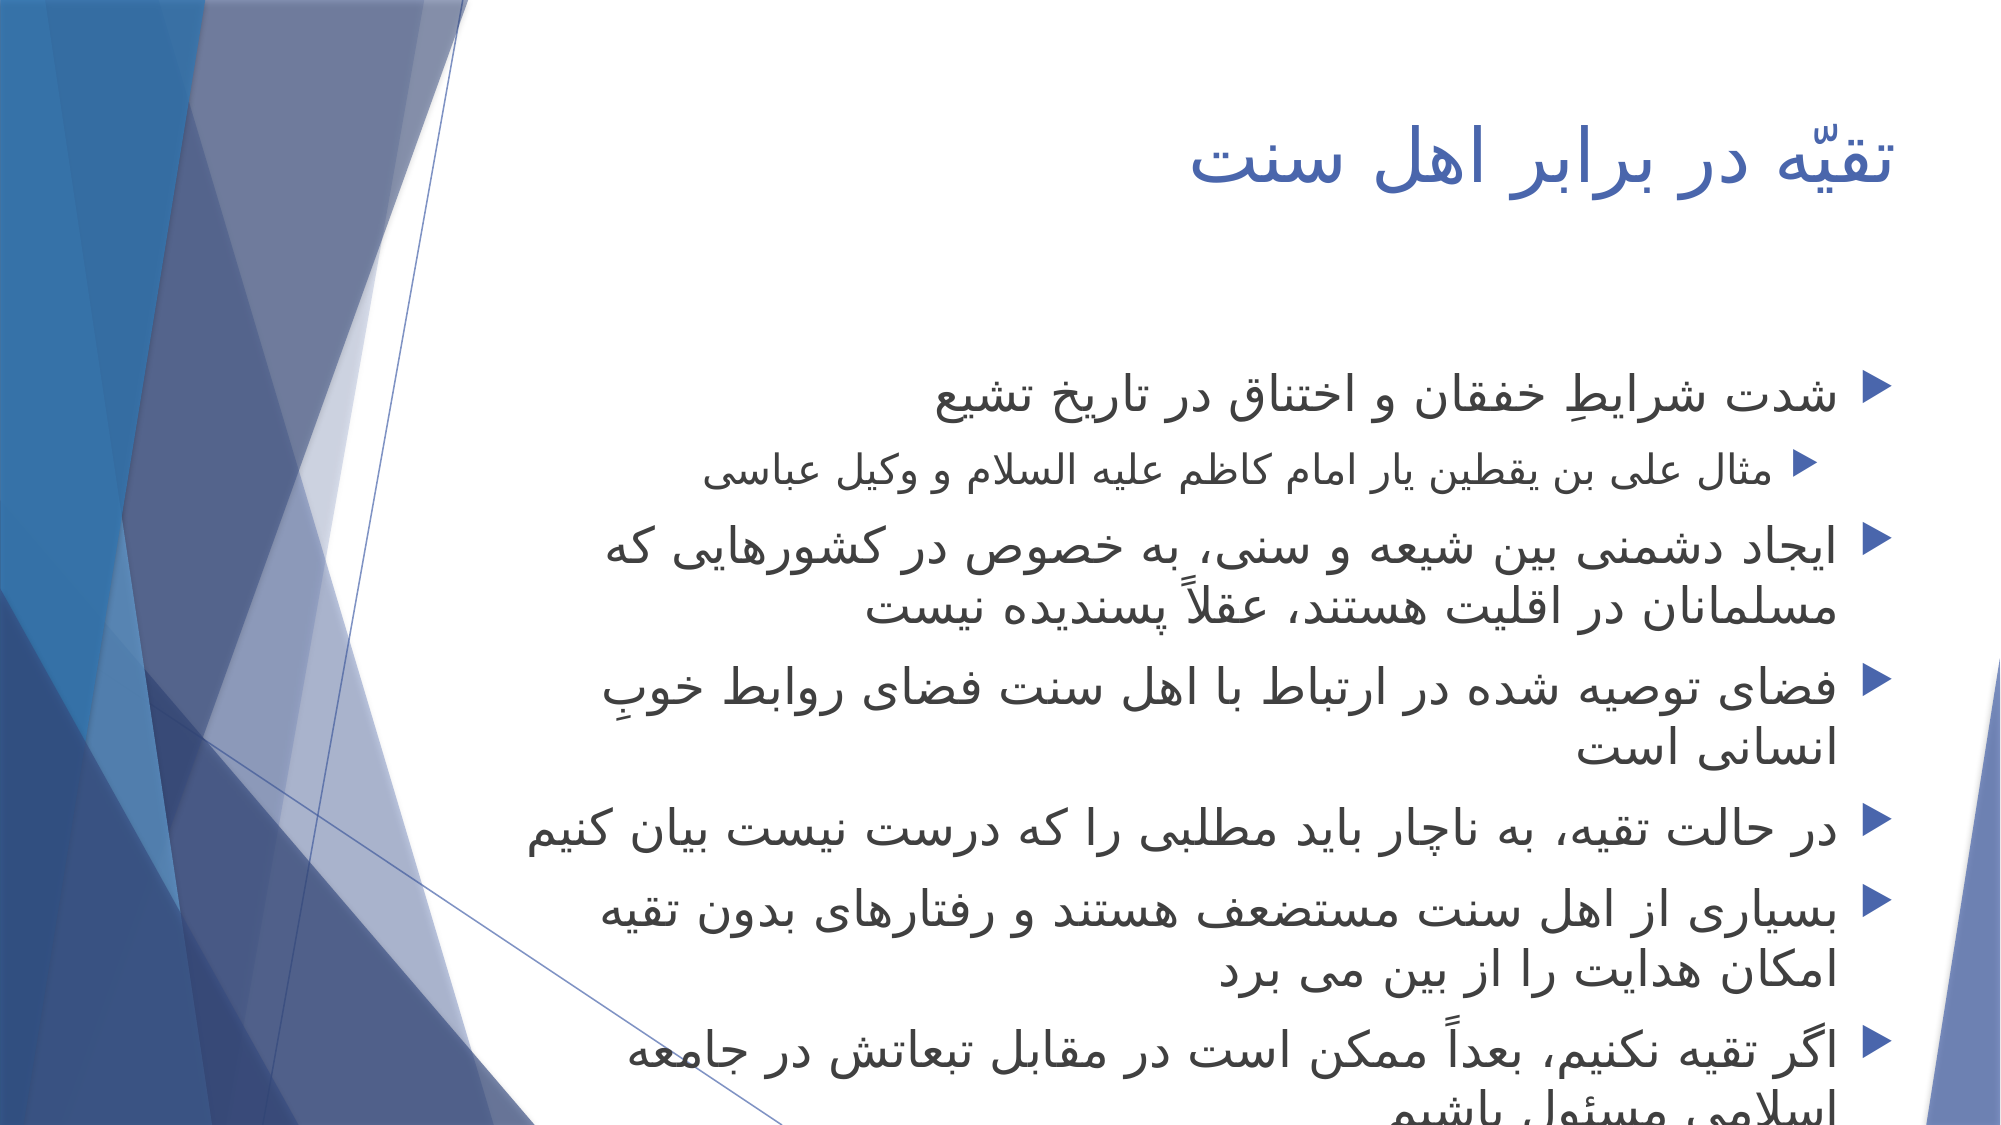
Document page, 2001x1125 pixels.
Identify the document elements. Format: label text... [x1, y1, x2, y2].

list شدت شرایطِ خفقان و اختناق در تاریخ تشیع مثال علی بن یقطین یار امام کاظم علیه السلام و وکیل عباسی ایجاد دشمنی بین شیعه و سنی، به خصوص در کشورهایی که مسلمانان در اقلیت هستند، عقلاً پسندیده نیست فضای توصیه شده در ارتباط با اهل سنت فضای روابط خوبِ انسانی است در حالت تقیه، به ناچار باید مطلبی را که درست نیست بیان کنیم بسیاری از اهل سنت مستضعف هستند و رفتارهای بدون تقیه امکان هدایت را از بین می برد اگر تقیه نکنیم، بعداً ممکن است در مقابل تبعاتش در جامعه اسلامی مسئول باشیم [501, 354, 1912, 992]
title تقیّه در برابر اهل سنت [501, 99, 1912, 317]
